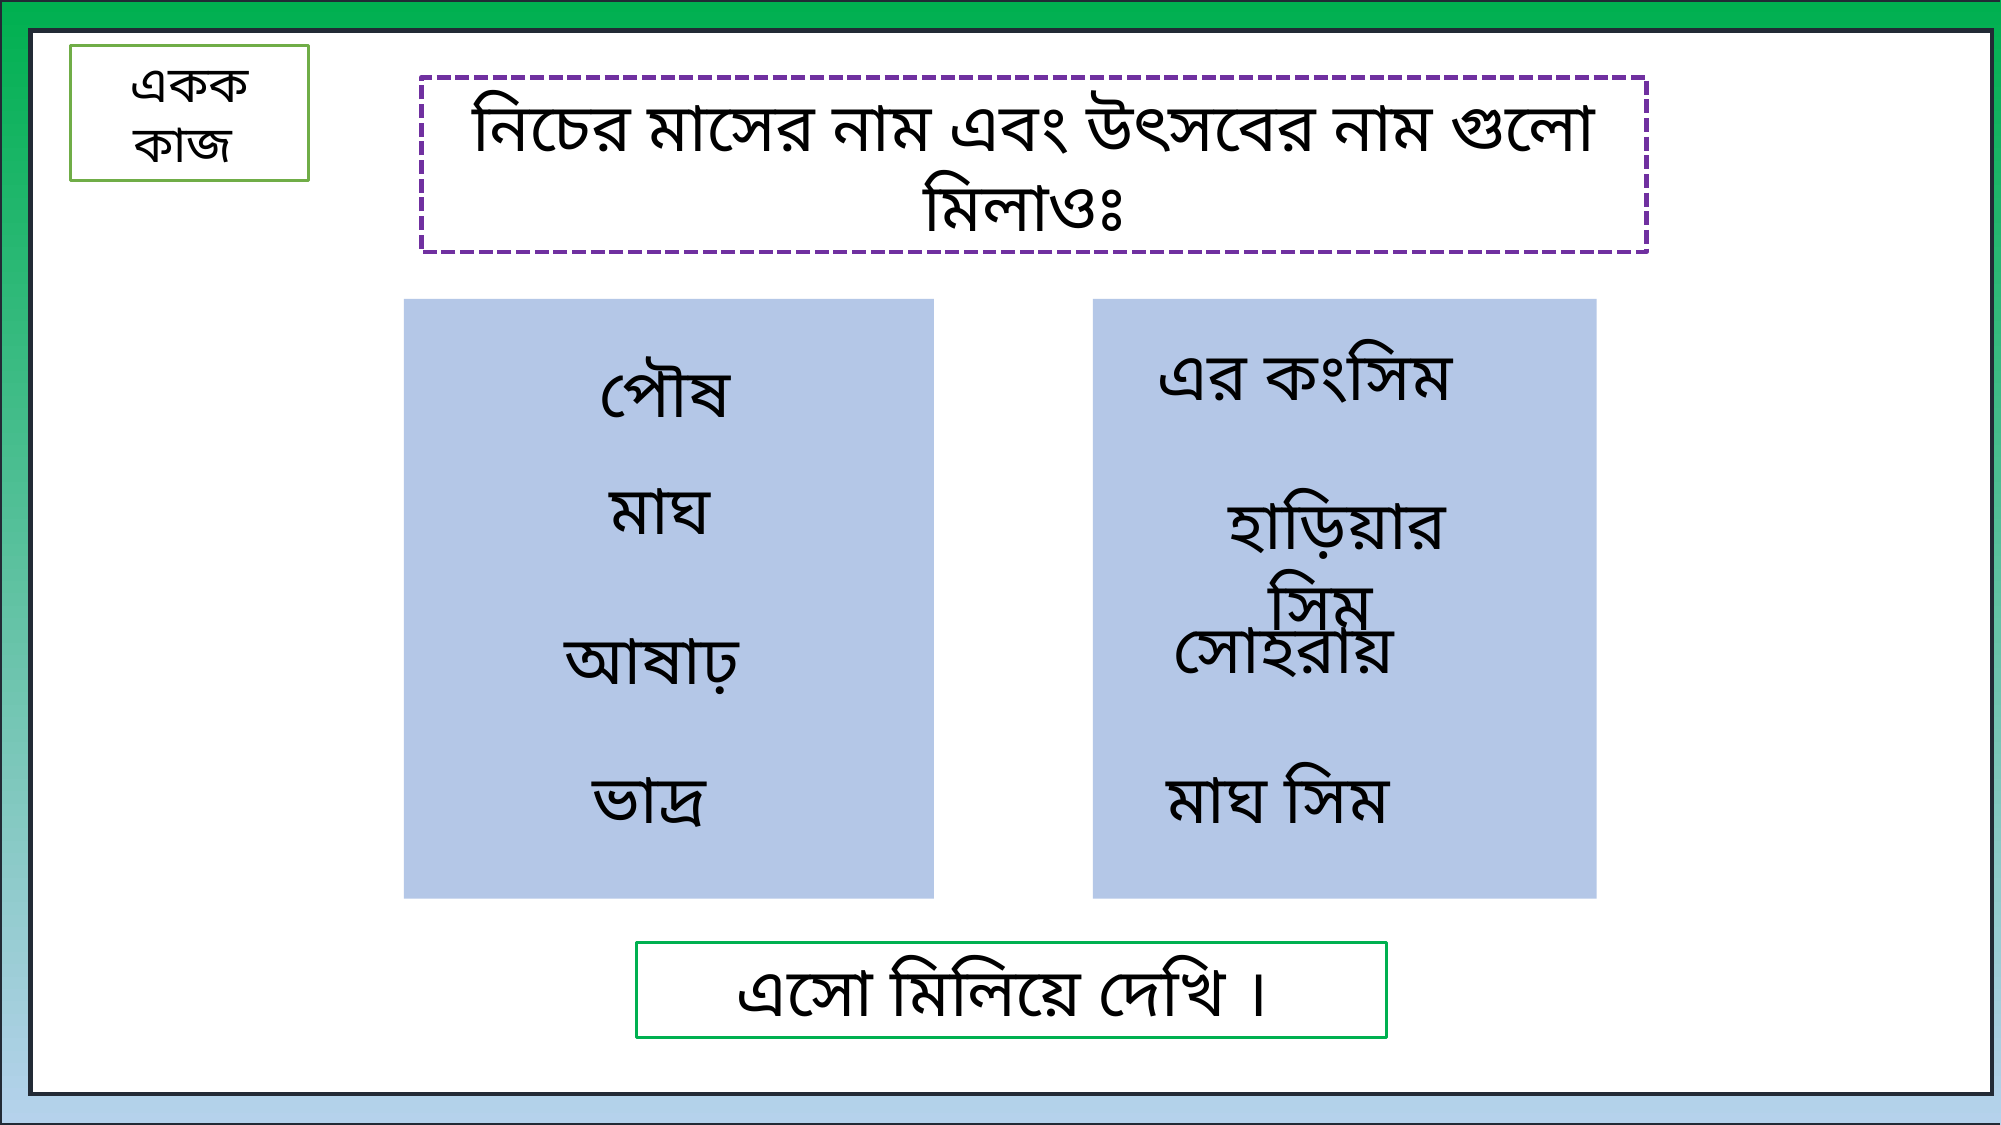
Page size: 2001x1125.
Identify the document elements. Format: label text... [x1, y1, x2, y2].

text_box হাড়িয়ার সিম [1175, 475, 1501, 651]
text_box মাঘ সিম [1132, 749, 1458, 844]
text_box সোহরায় [1138, 599, 1464, 695]
text_box এর কংসিম [1142, 326, 1468, 502]
text_box [0, 0, 2000, 1125]
text_box এসো মিলিয়ে দেখি । [636, 942, 1387, 1038]
text_box [403, 298, 935, 900]
text_box পৌষ [511, 343, 836, 439]
text_box মাঘ [506, 460, 832, 555]
text_box [1092, 298, 1598, 900]
text_box আষাঢ় [506, 610, 832, 706]
text_box ভাদ্র [504, 749, 830, 845]
text_box নিচের মাসের নাম এবং উৎসবের নাম গুলো মিলাওঃ [421, 77, 1647, 252]
text_box একক কাজ [70, 45, 309, 181]
